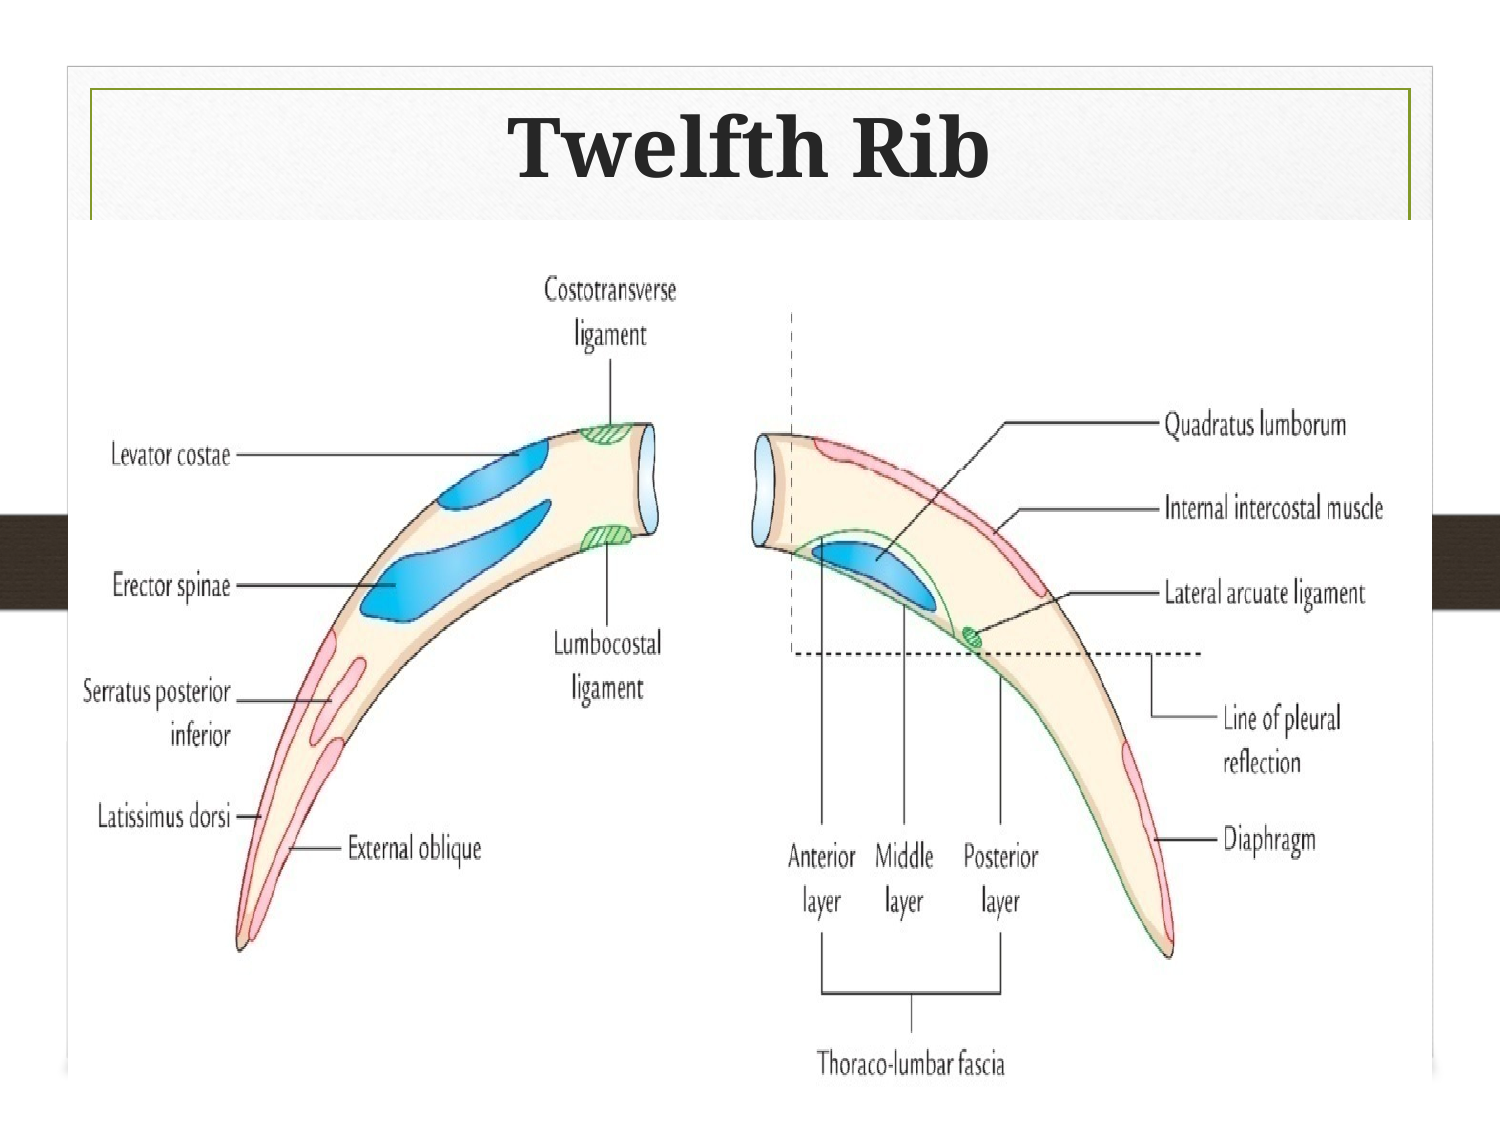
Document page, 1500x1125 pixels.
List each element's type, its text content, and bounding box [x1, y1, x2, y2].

title Twelfth Rib [192, 87, 1308, 220]
picture [0, 0, 1500, 1125]
